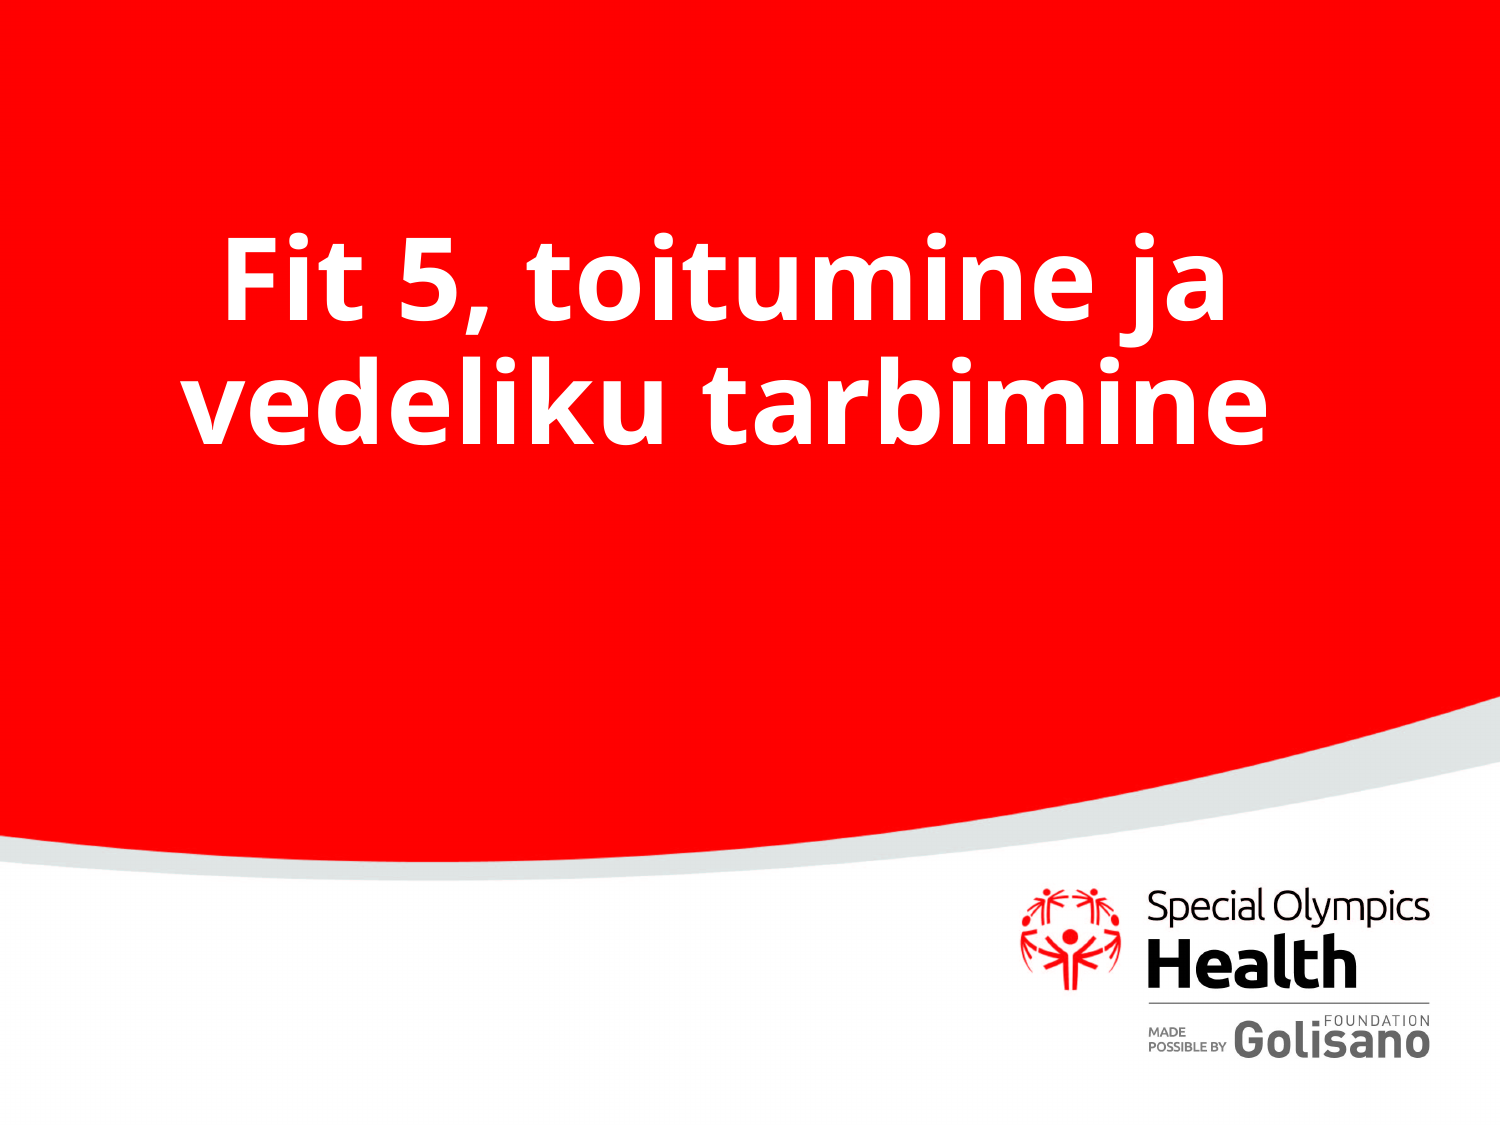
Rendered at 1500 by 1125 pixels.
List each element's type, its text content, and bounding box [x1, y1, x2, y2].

picture [0, 0, 1500, 1125]
title Fit 5, toitumine ja vedeliku tarbimine [88, 212, 1364, 739]
